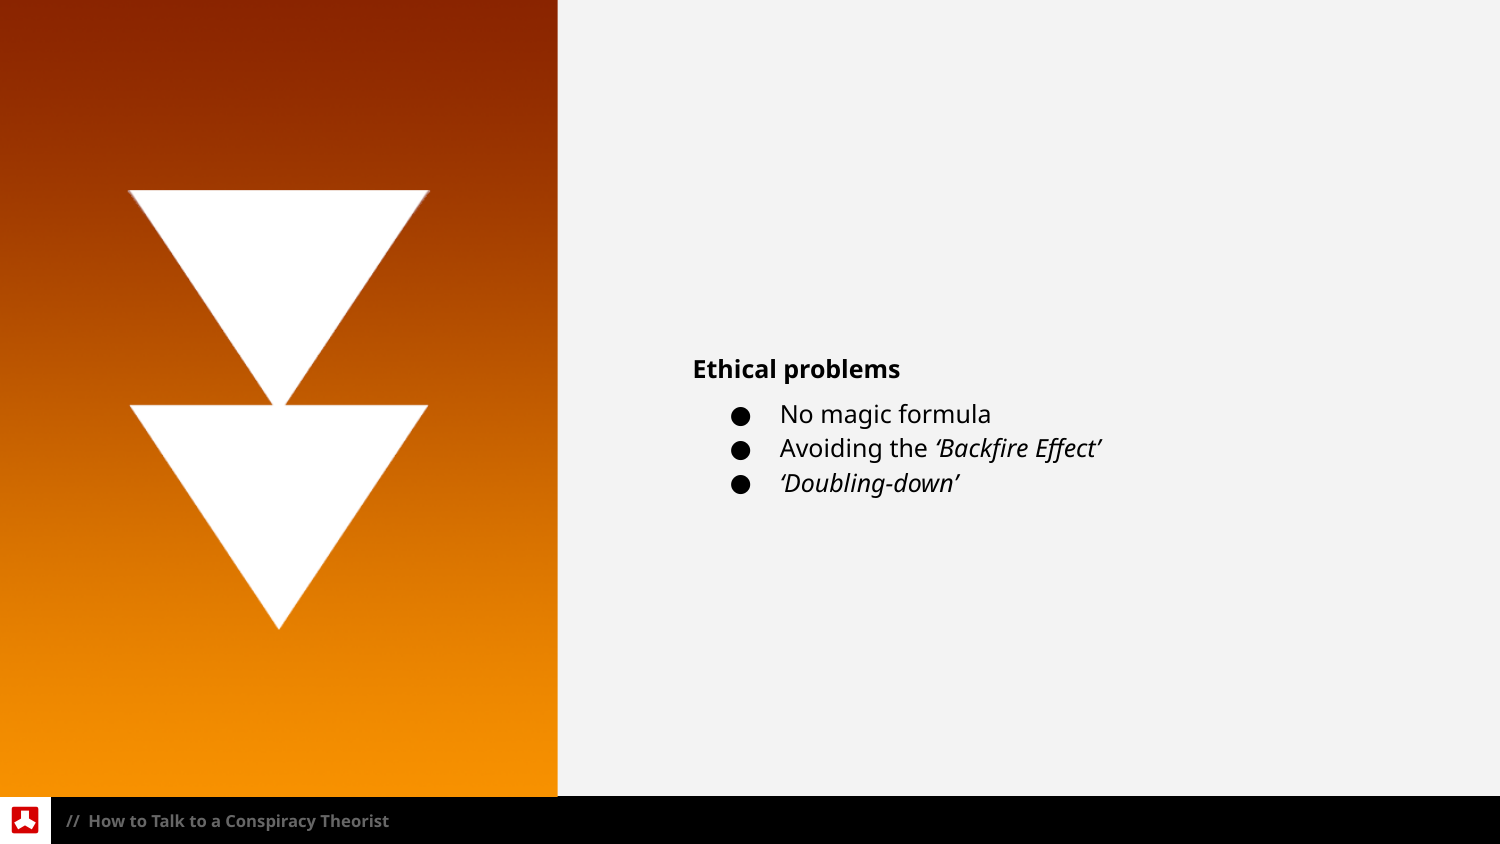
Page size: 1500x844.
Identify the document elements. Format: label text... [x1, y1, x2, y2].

picture [10, 805, 40, 835]
text_box No magic formula Avoiding the ‘Backfire Effect’ ‘Doubling-down’ [689, 379, 1347, 513]
picture [0, 0, 558, 797]
text_box Ethical problems [677, 334, 925, 384]
